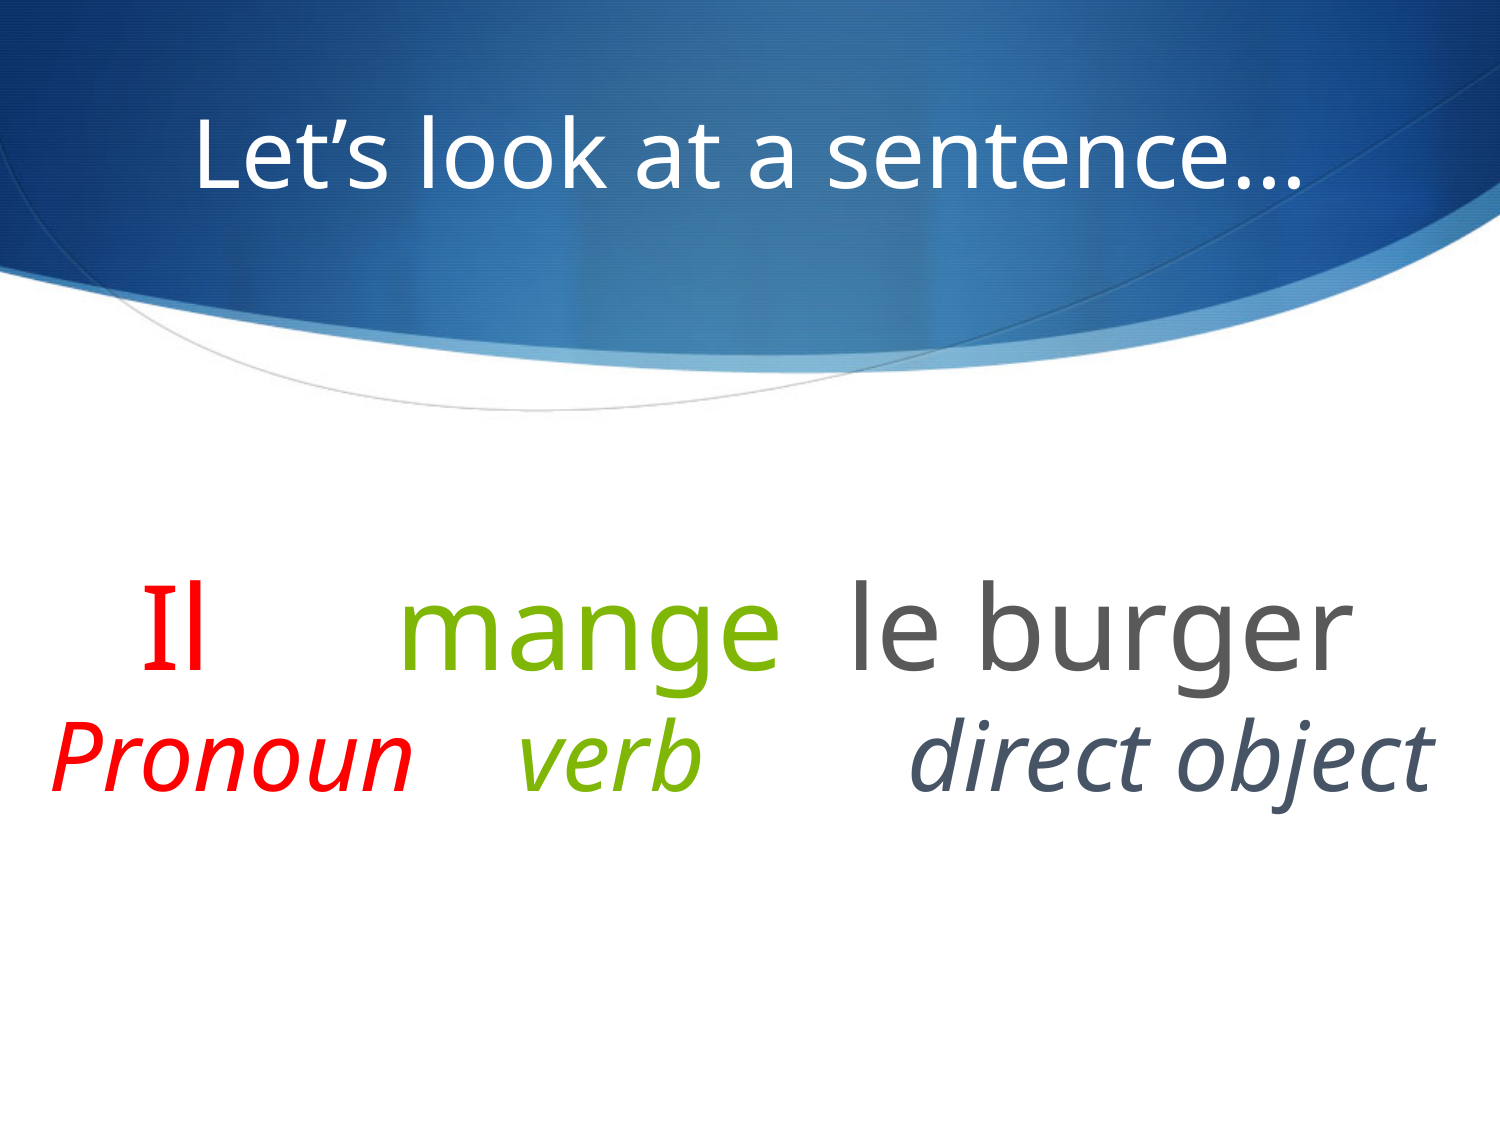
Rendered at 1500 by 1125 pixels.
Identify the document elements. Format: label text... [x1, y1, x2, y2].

list Il mange le burger Pronoun verb direct object [33, 406, 1471, 991]
title Let’s look at a sentence… [75, 56, 1425, 245]
picture [0, 0, 1500, 1125]
